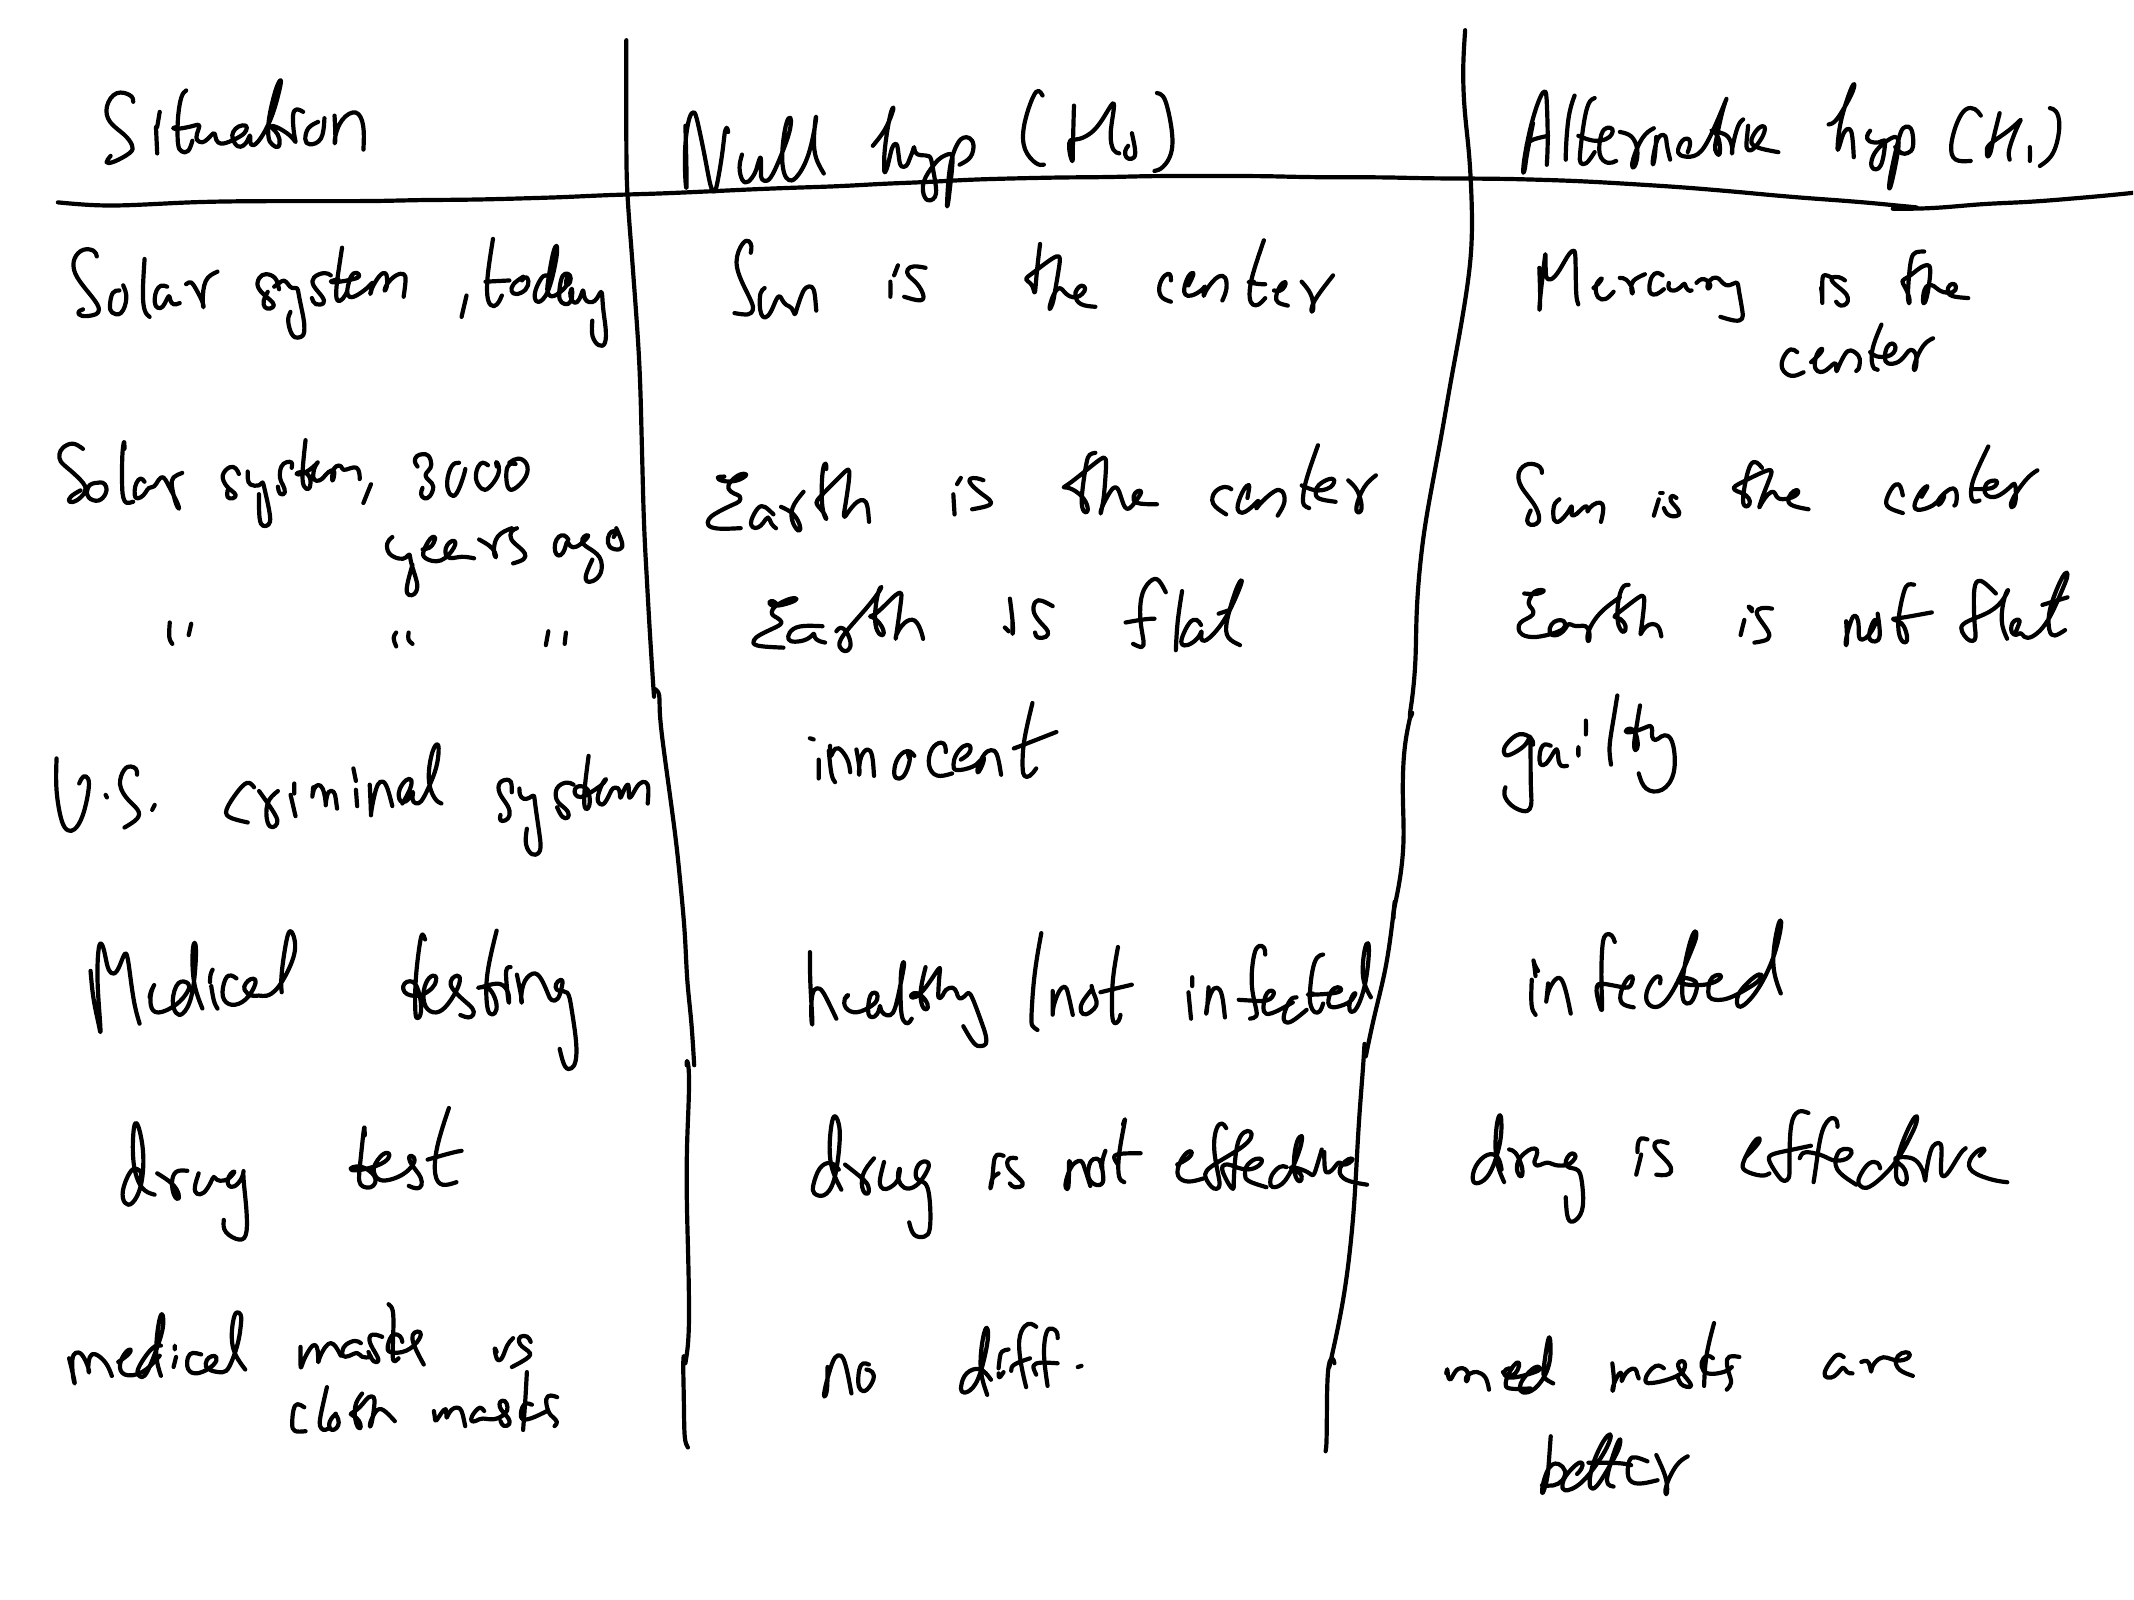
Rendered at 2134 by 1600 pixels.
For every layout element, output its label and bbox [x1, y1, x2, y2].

text_box [55, 29, 2134, 1495]
